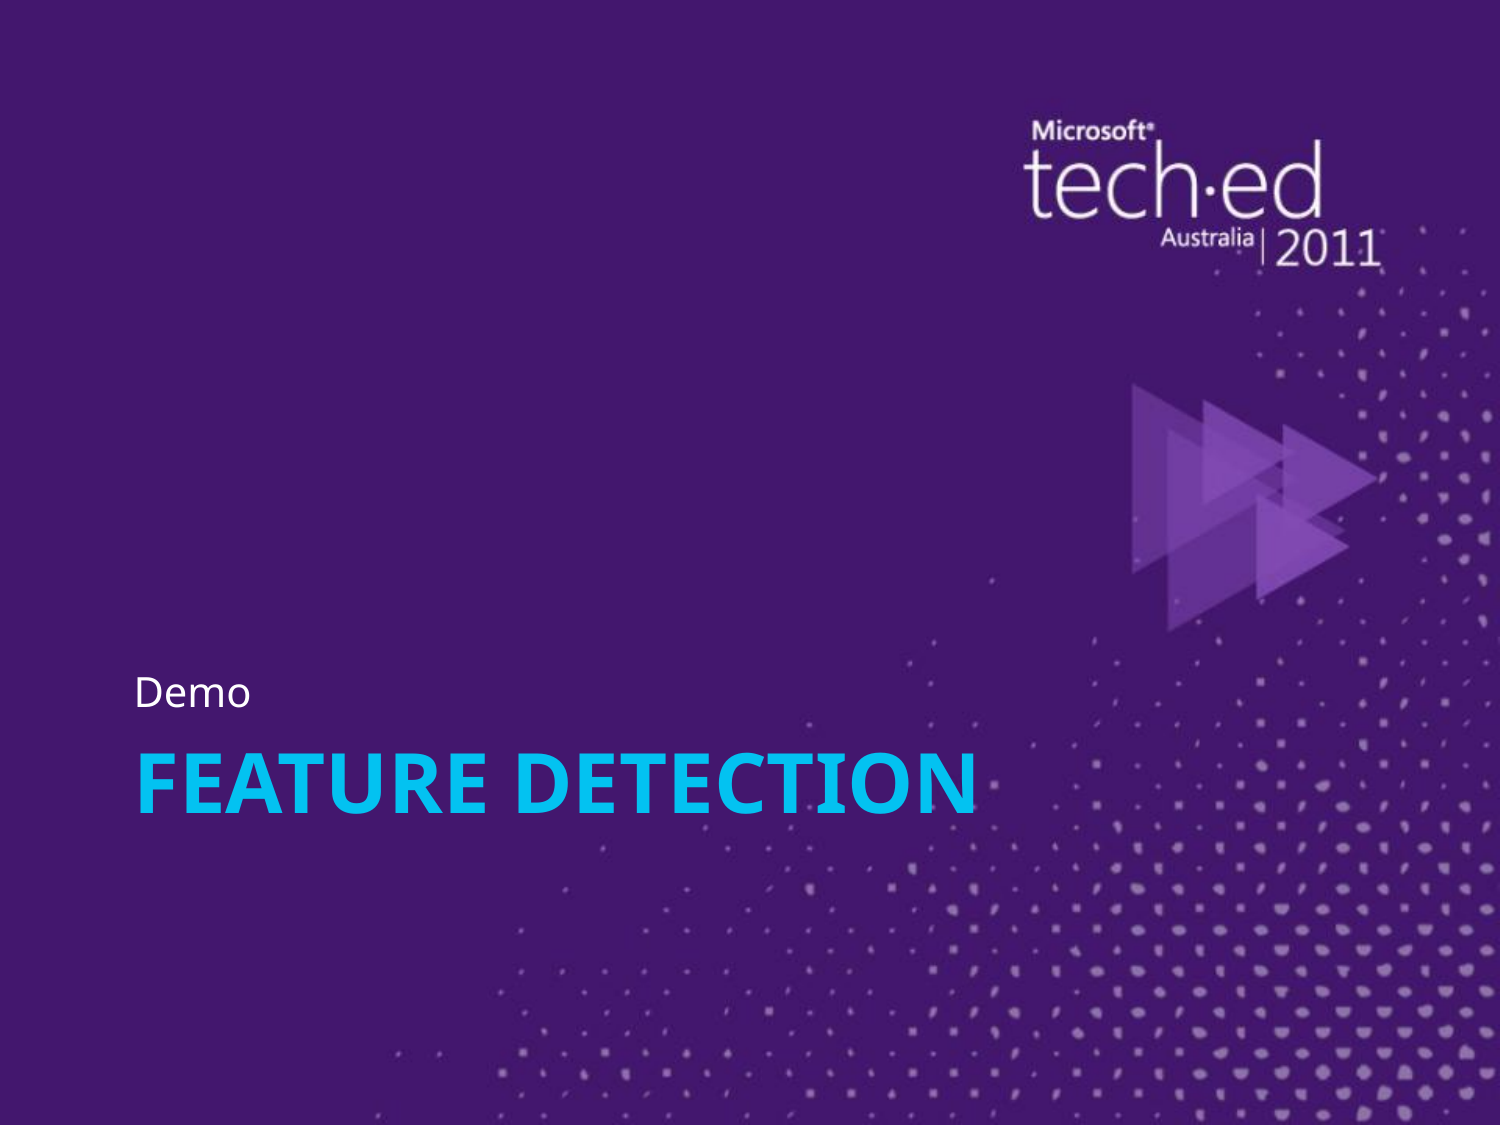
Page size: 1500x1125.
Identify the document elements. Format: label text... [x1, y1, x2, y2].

title Feature Detection [118, 723, 1394, 947]
picture [0, 0, 1500, 1125]
list Demo [118, 476, 1394, 723]
